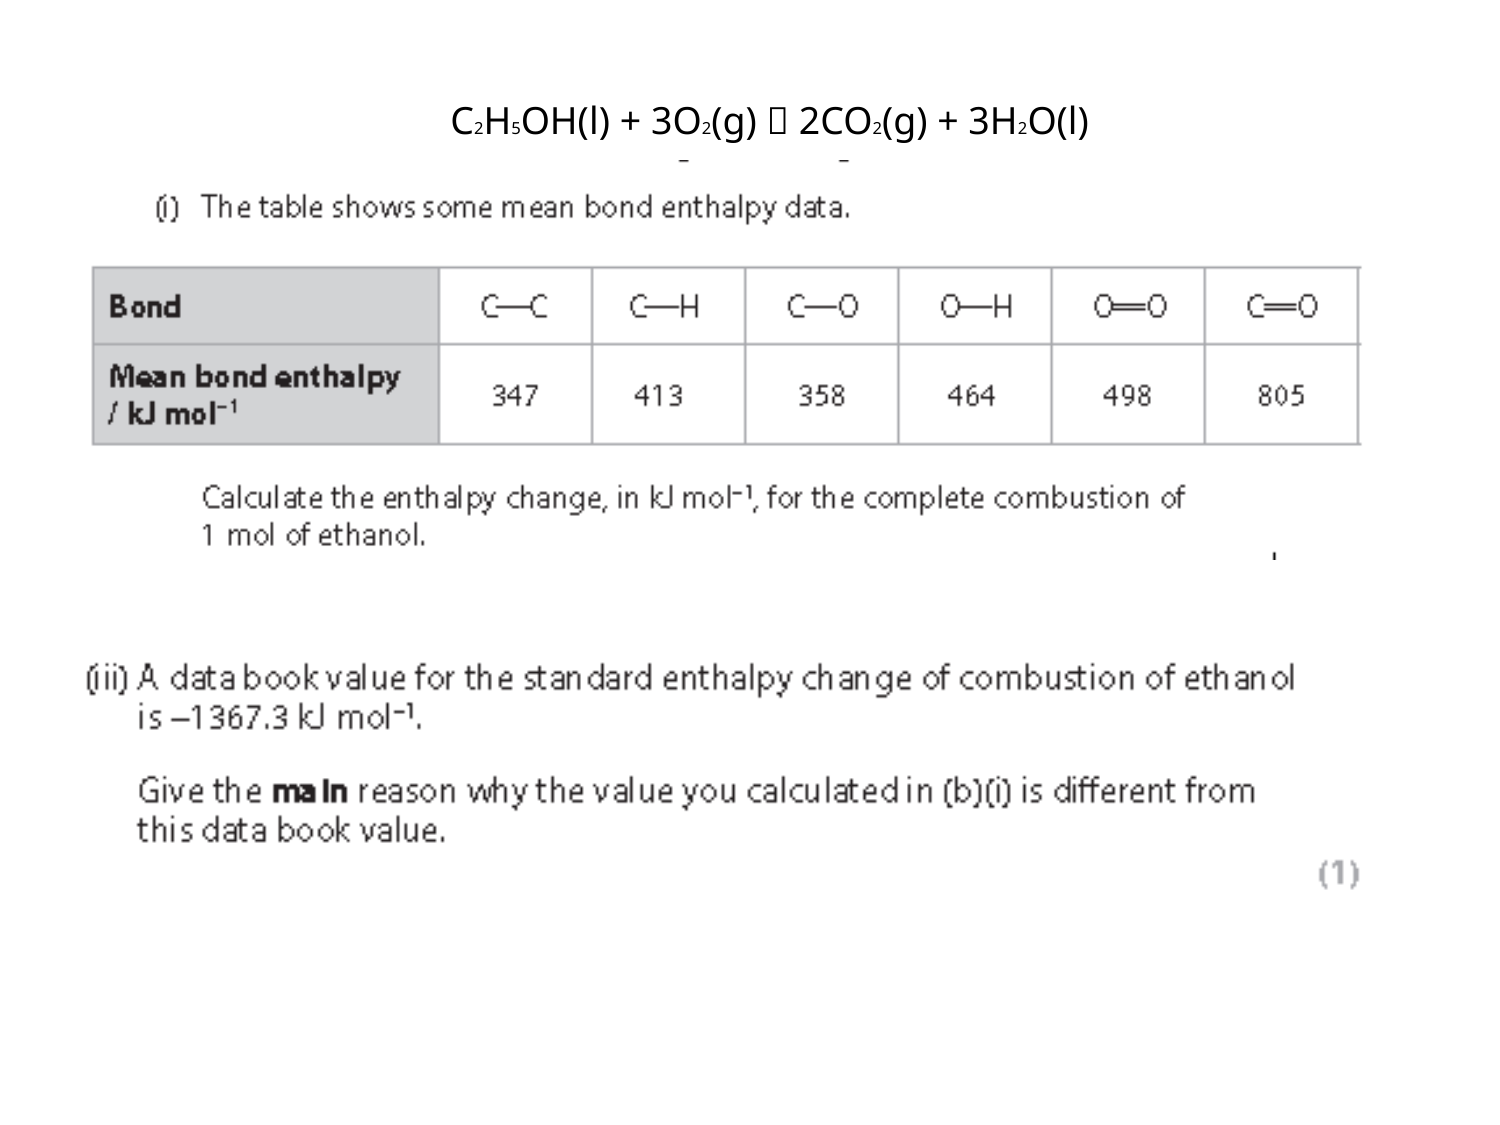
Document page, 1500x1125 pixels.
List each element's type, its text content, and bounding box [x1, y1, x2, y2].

text_box C2H5OH(l) + 3O2(g)  2CO2(g) + 3H2O(l) [435, 89, 1104, 150]
picture [40, 609, 1446, 933]
picture [88, 160, 1377, 561]
